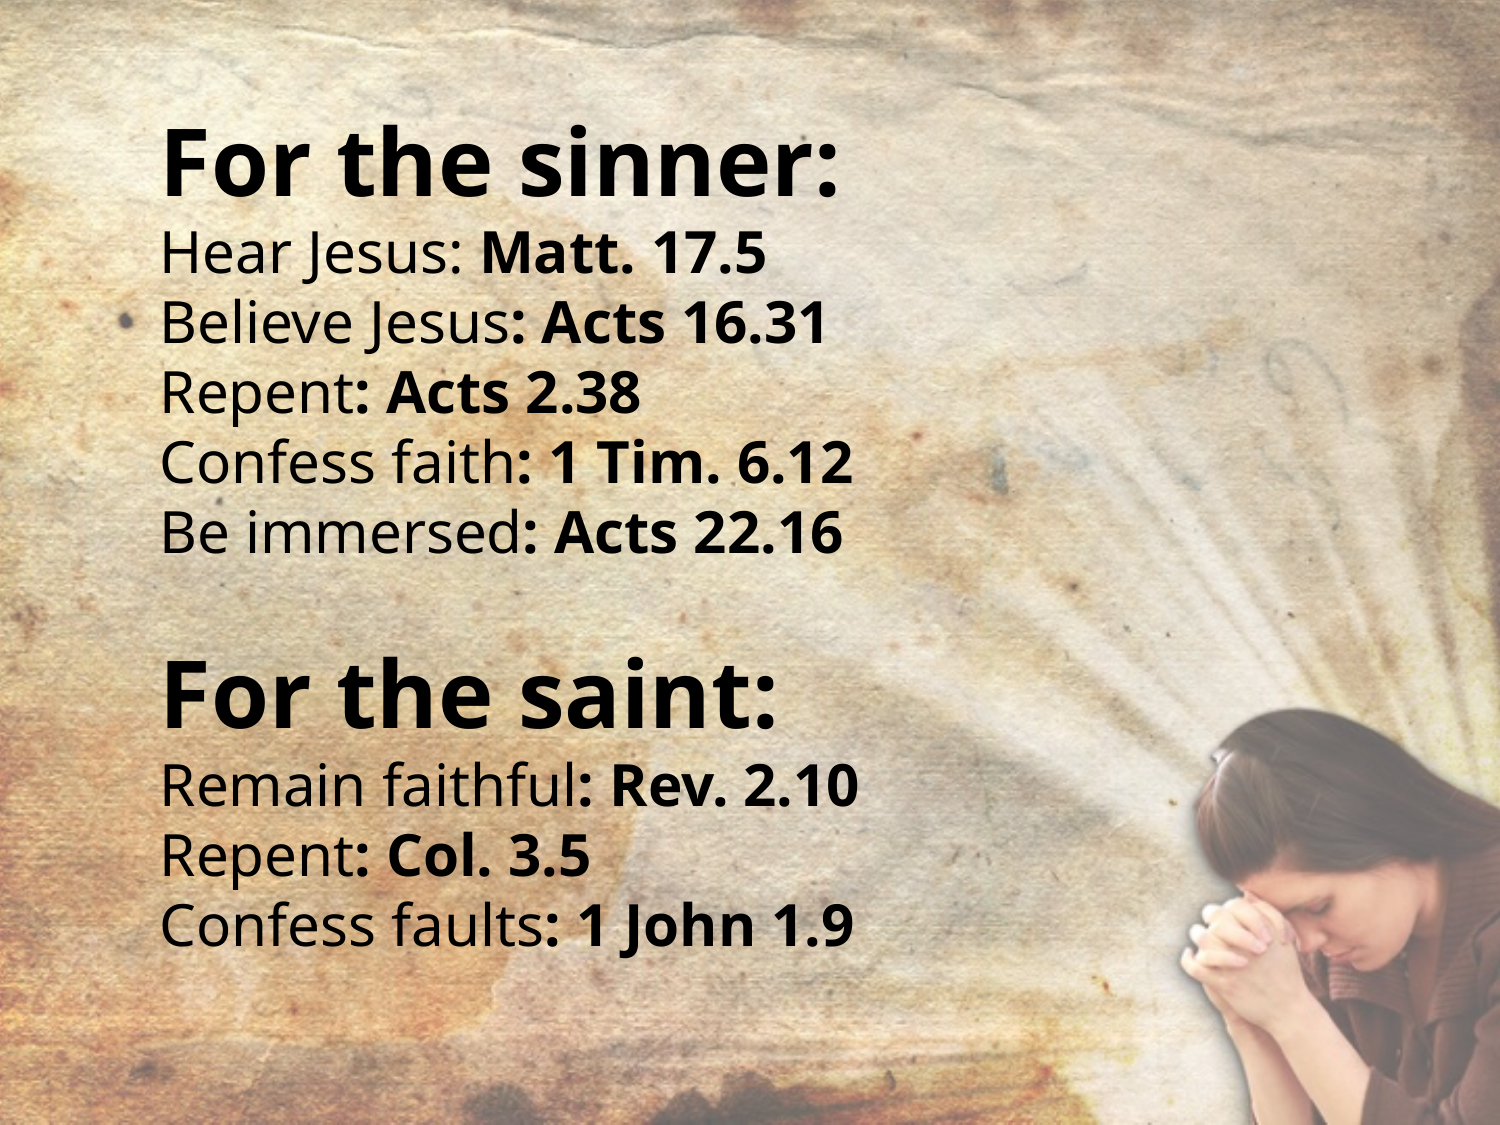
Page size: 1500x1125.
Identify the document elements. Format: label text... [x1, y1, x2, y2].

list For the sinner: Hear Jesus: Matt. 17.5 Believe Jesus: Acts 16.31 Repent: Acts 2.38 Confess faith: 1 Tim. 6.12 Be immersed: Acts 22.16 For the saint: Remain faithful: Rev. 2.10 Repent: Col. 3.5 Confess faults: 1 John 1.9 [144, 95, 1062, 1036]
